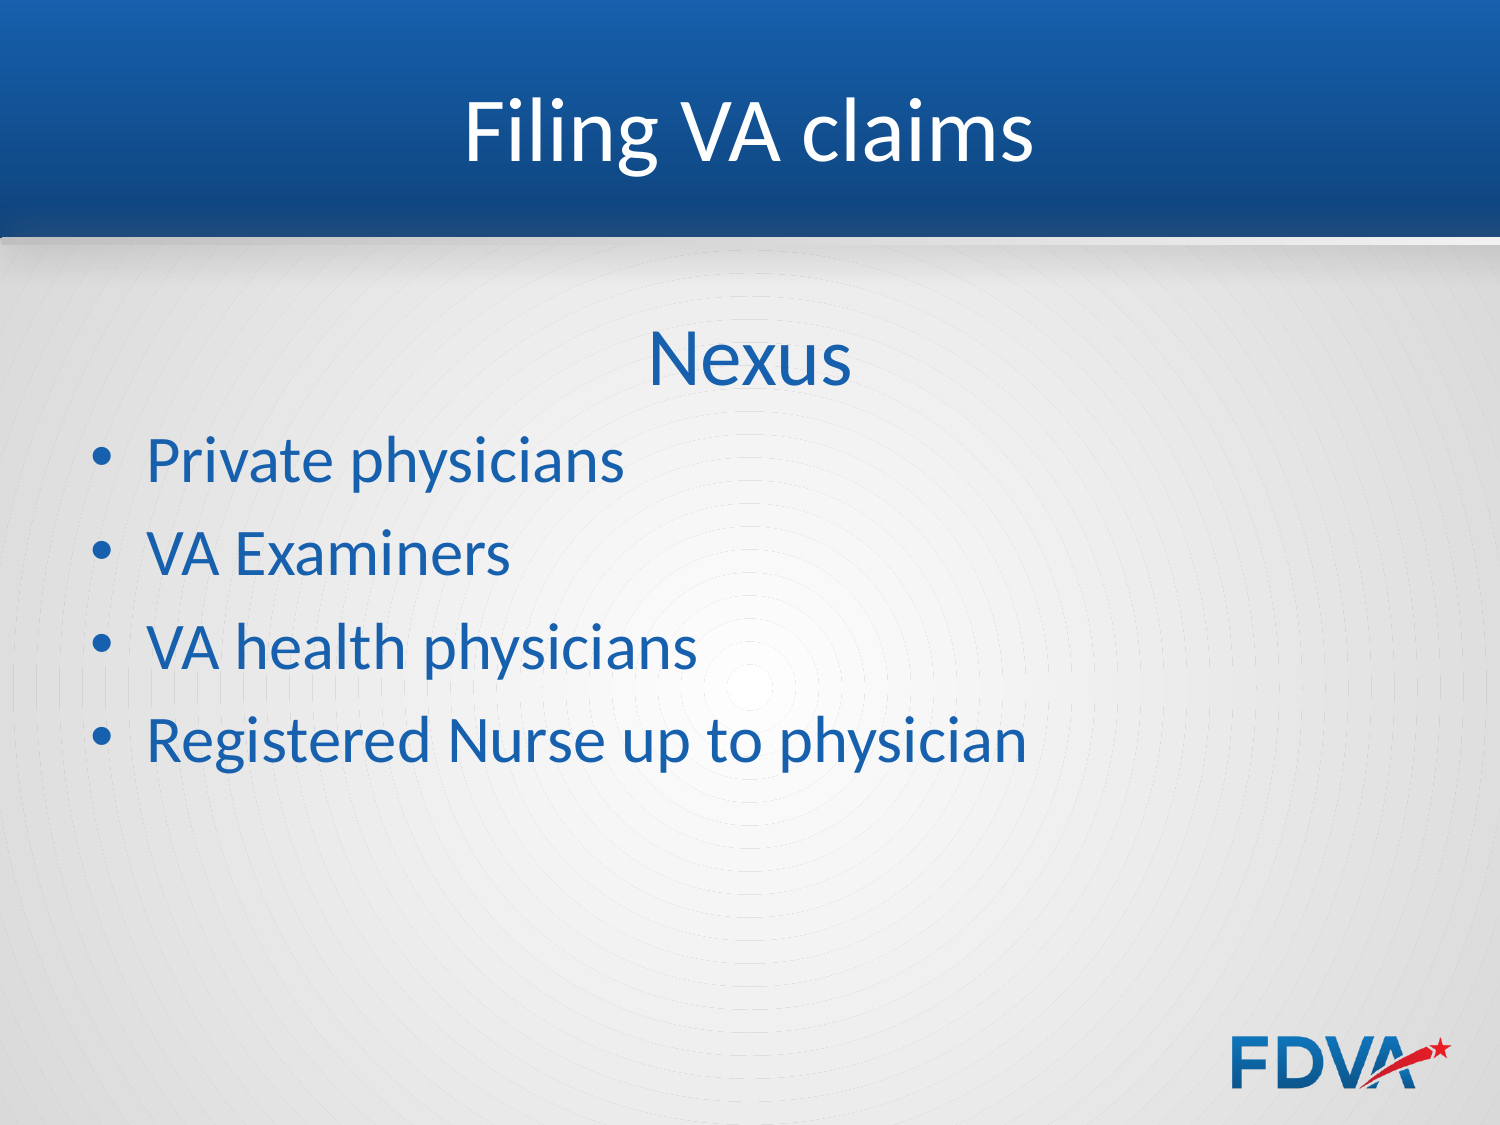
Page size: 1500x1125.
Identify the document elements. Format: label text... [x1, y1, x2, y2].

title Filing VA claims [75, 37, 1425, 213]
list Nexus Private physicians VA Examiners VA health physicians Registered Nurse up to physician [75, 295, 1425, 1013]
picture [1220, 1024, 1463, 1100]
